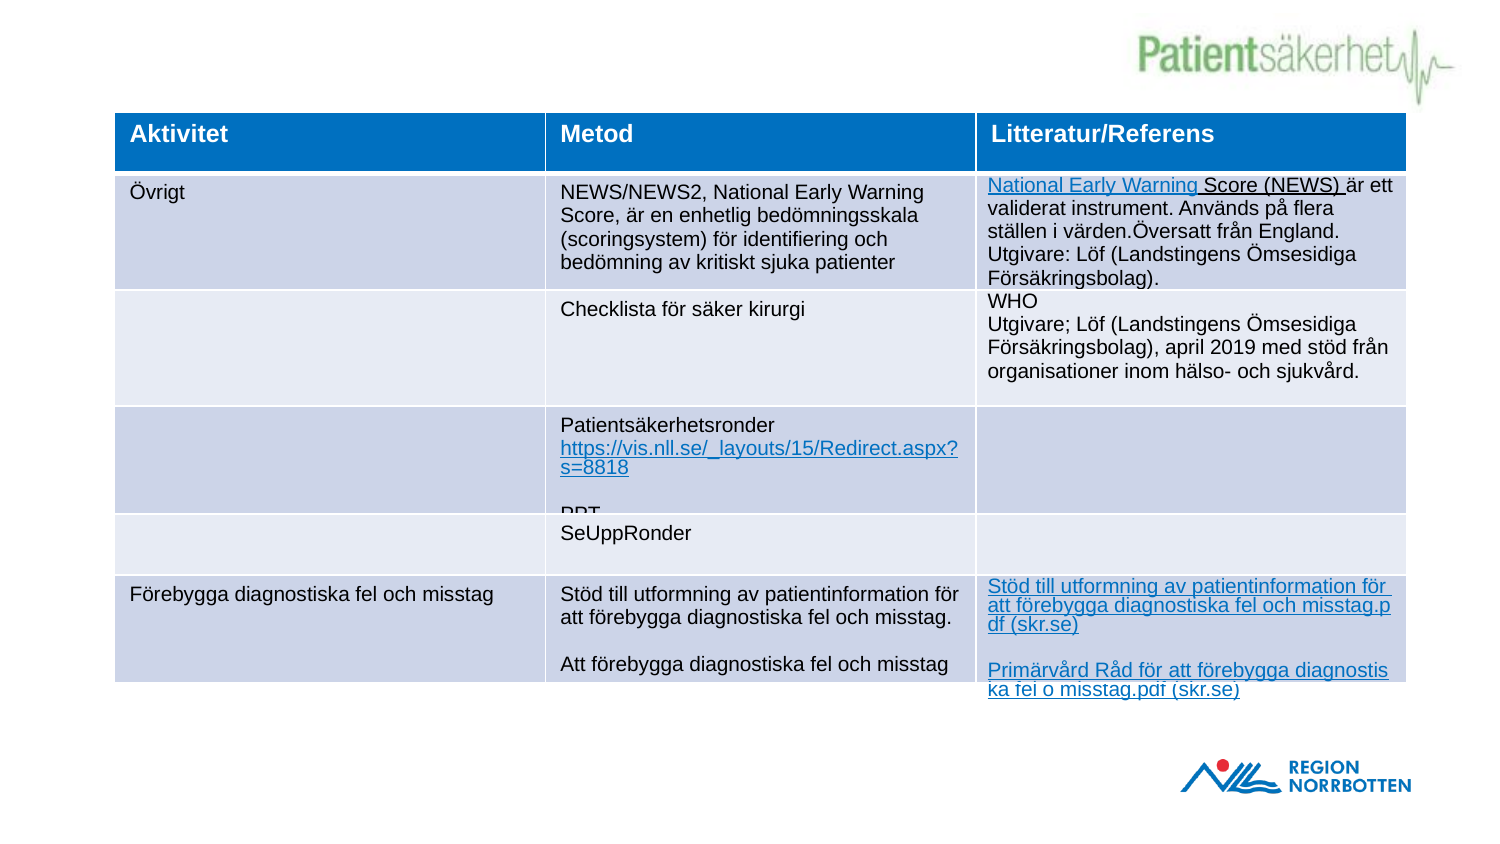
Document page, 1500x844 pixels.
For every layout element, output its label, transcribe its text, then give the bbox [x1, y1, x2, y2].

table_header Metod [546, 113, 975, 171]
table_cell Förebygga diagnostiska fel och misstag [115, 576, 545, 682]
table_header Litteratur/Referens [977, 113, 1406, 171]
picture [1099, 13, 1491, 113]
table_cell [115, 291, 545, 405]
table_cell WHO Utgivare; Löf (Landstingens Ömsesidiga Försäkringsbolag), april 2019 med stöd från organisationer inom hälso- och sjukvård. [977, 291, 1406, 405]
table_cell Checklista för säker kirurgi [546, 291, 975, 405]
table_cell Övrigt [115, 176, 545, 289]
picture [1170, 749, 1423, 803]
table_cell NEWS/NEWS2, National Early Warning Score, är en enhetlig bedömningsskala (scoringsystem) för identifiering och bedömning av kritiskt sjuka patienter [546, 176, 975, 289]
table_cell [115, 407, 545, 513]
table_cell [977, 407, 1406, 513]
table_cell Stöd till utformning av patientinformation för att förebygga diagnostiska fel och misstag.pdf (skr.se) Primärvård Råd för att förebygga diagnostiska fel o misstag.pdf (skr.se) [977, 576, 1406, 682]
table_header Aktivitet [115, 113, 545, 171]
table_cell SeUppRonder [546, 515, 975, 574]
table_cell National Early Warning Score (NEWS) är ett validerat instrument. Används på flera ställen i värden.Översatt från England. Utgivare: Löf (Landstingens Ömsesidiga Försäkringsbolag). [977, 176, 1406, 289]
table_cell Stöd till utformning av patientinformation för att förebygga diagnostiska fel och misstag. Att förebygga diagnostiska fel och misstag [546, 576, 975, 682]
table_cell [115, 515, 545, 574]
table_cell Patientsäkerhetsronder https://vis.nll.se/_layouts/15/Redirect.aspx?s=8818 PPT [546, 407, 975, 513]
table_cell [977, 515, 1406, 574]
